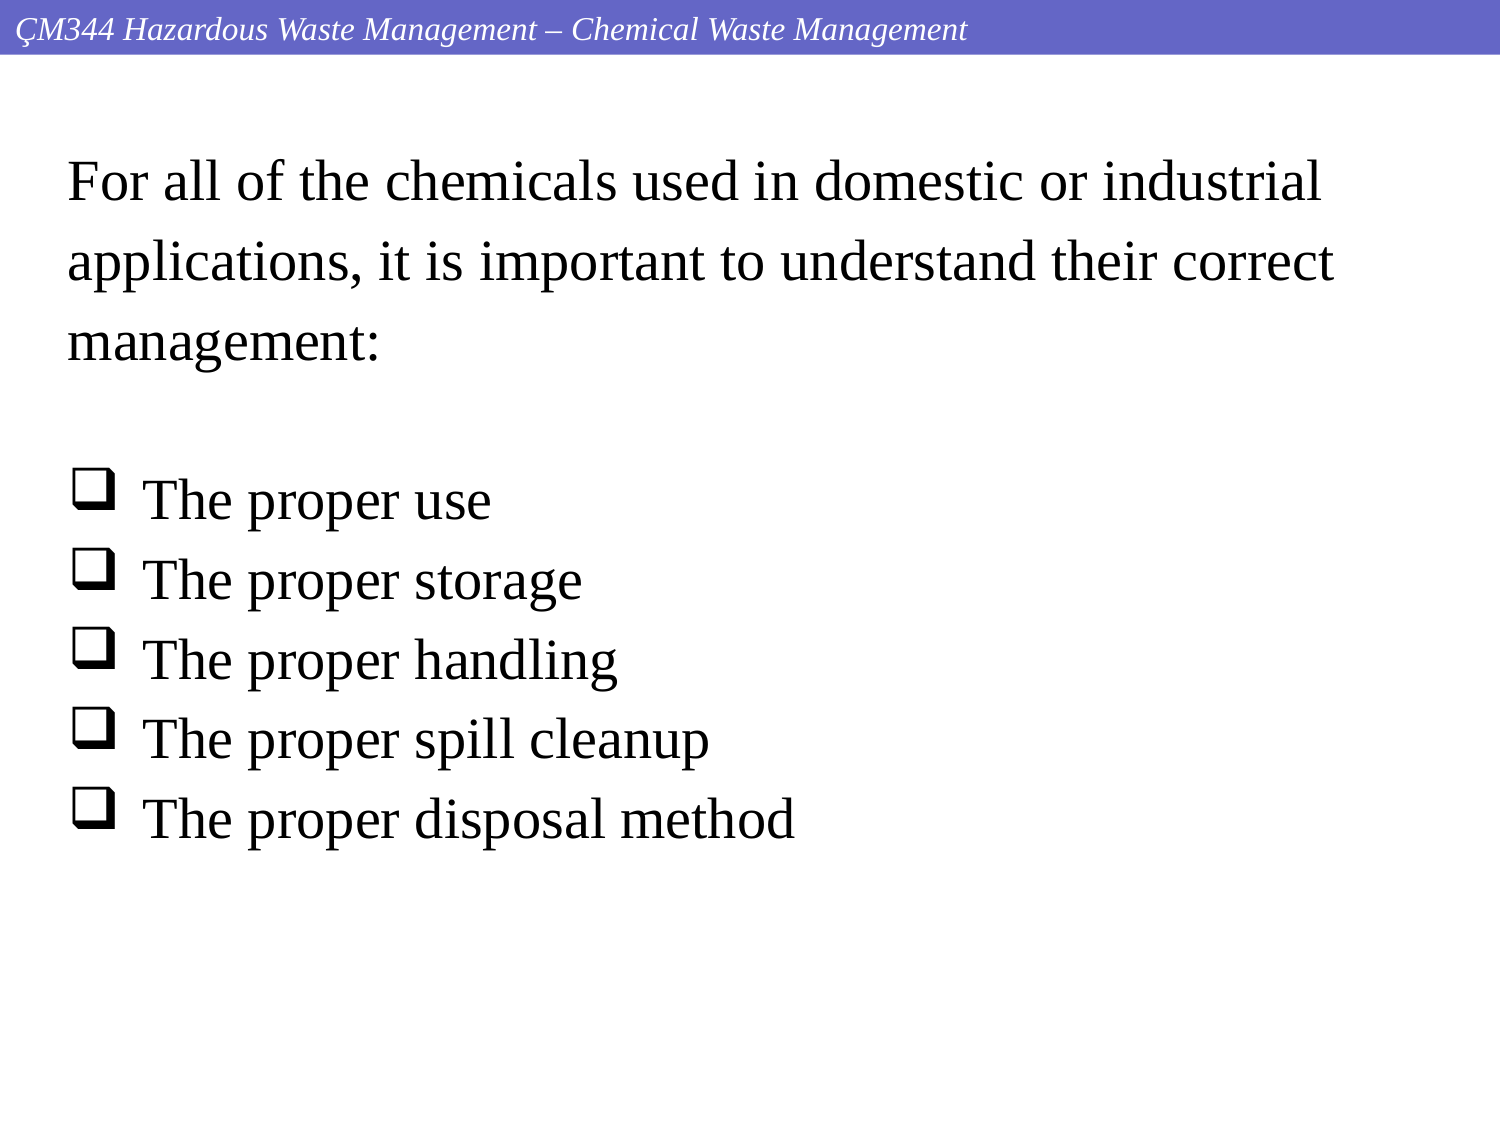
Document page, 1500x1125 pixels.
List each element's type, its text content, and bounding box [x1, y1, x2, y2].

text_box ÇM344 Hazardous Waste Management – Chemical Waste Management [0, 0, 1500, 55]
text_box For all of the chemicals used in domestic or industrial applications, it is important to understand their correct management: The proper use The proper storage The proper handling The proper spill cleanup The proper disposal method [53, 125, 1447, 938]
